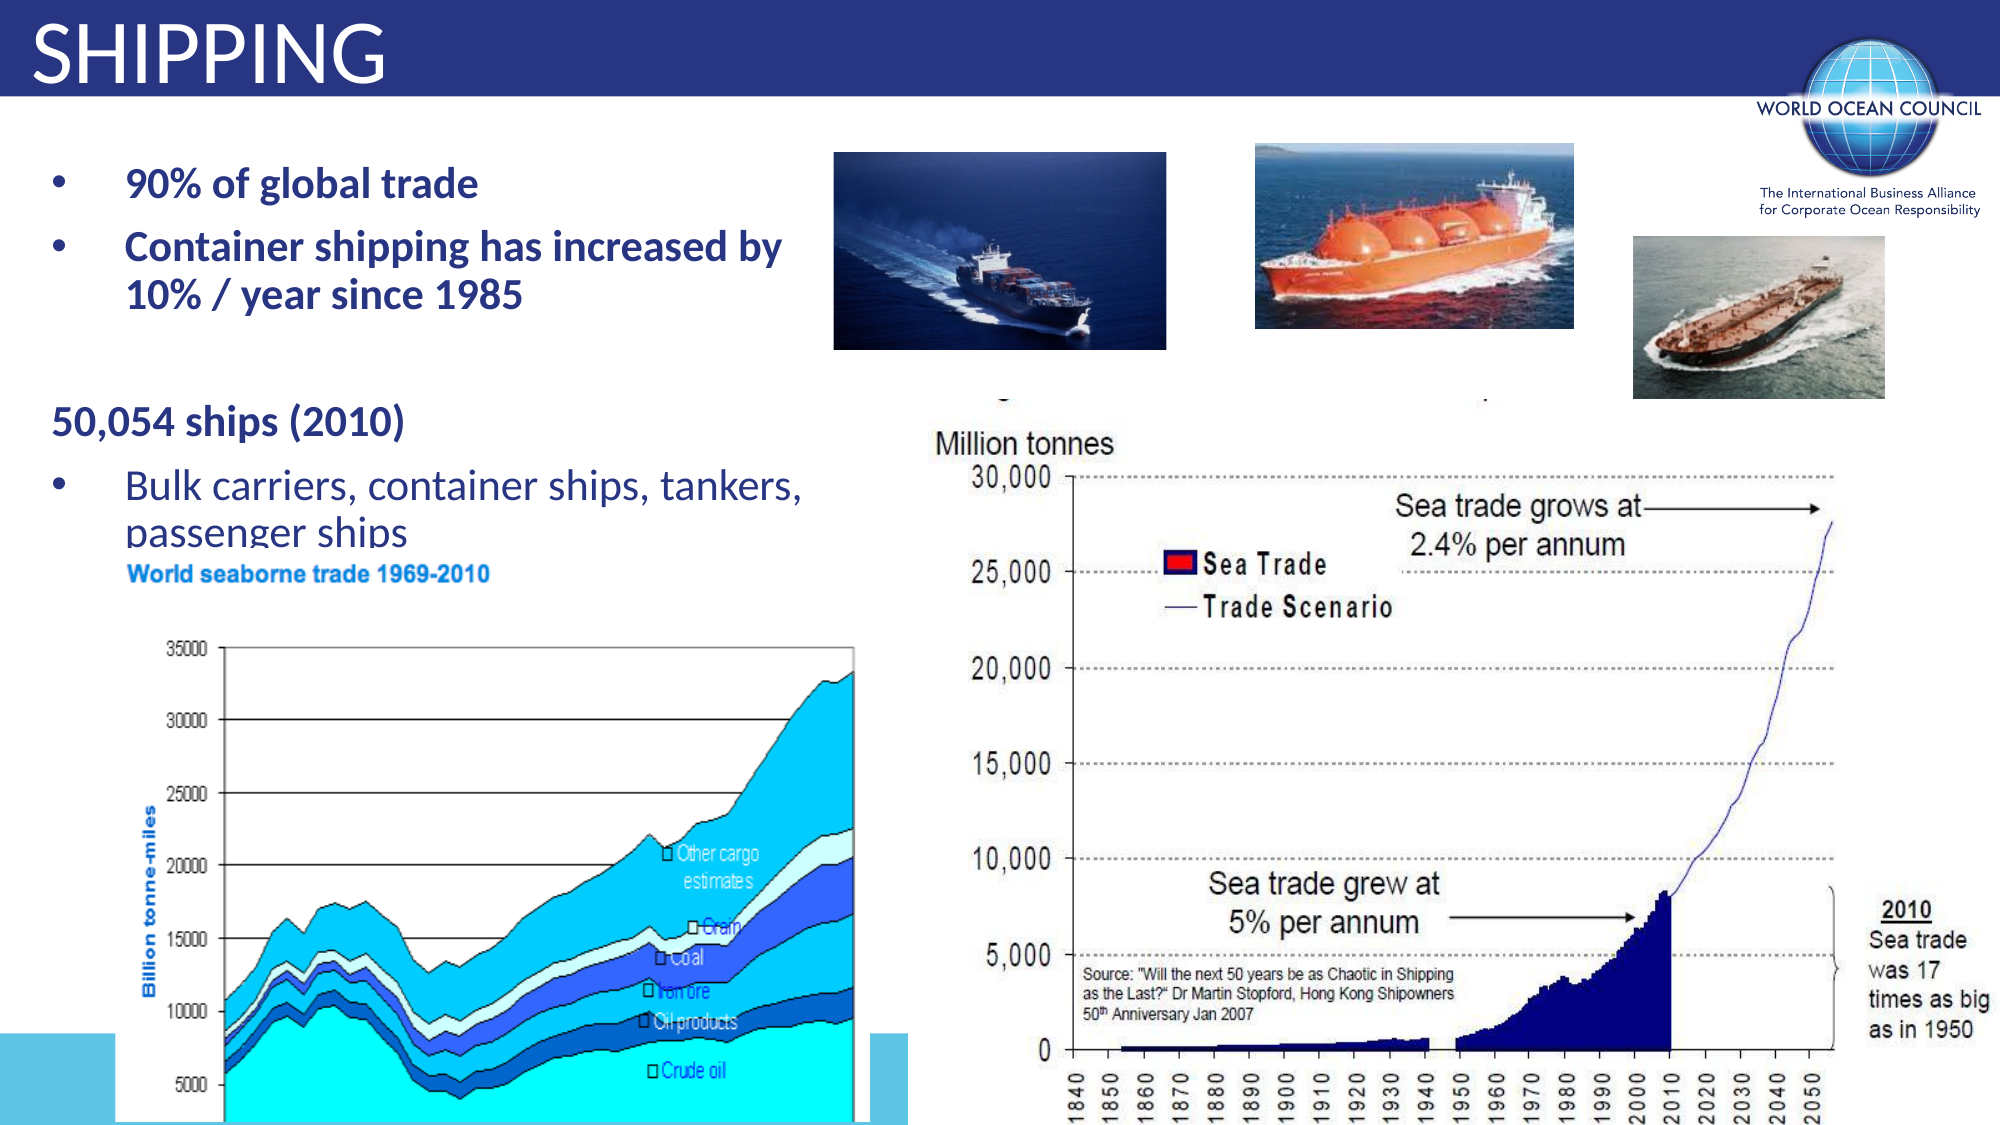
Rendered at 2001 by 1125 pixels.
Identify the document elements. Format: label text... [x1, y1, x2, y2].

text_box SHIPPING [16, 0, 1467, 109]
picture [907, 236, 2000, 1125]
text_box 90% of global trade Container shipping has increased by 10% / year since 1985 50,054 ships (2010) Bulk carriers, container ships, tankers, passenger ships [36, 152, 819, 565]
picture [1739, 27, 1998, 232]
picture [115, 548, 882, 1122]
picture [1255, 143, 1574, 330]
picture [833, 149, 1167, 350]
